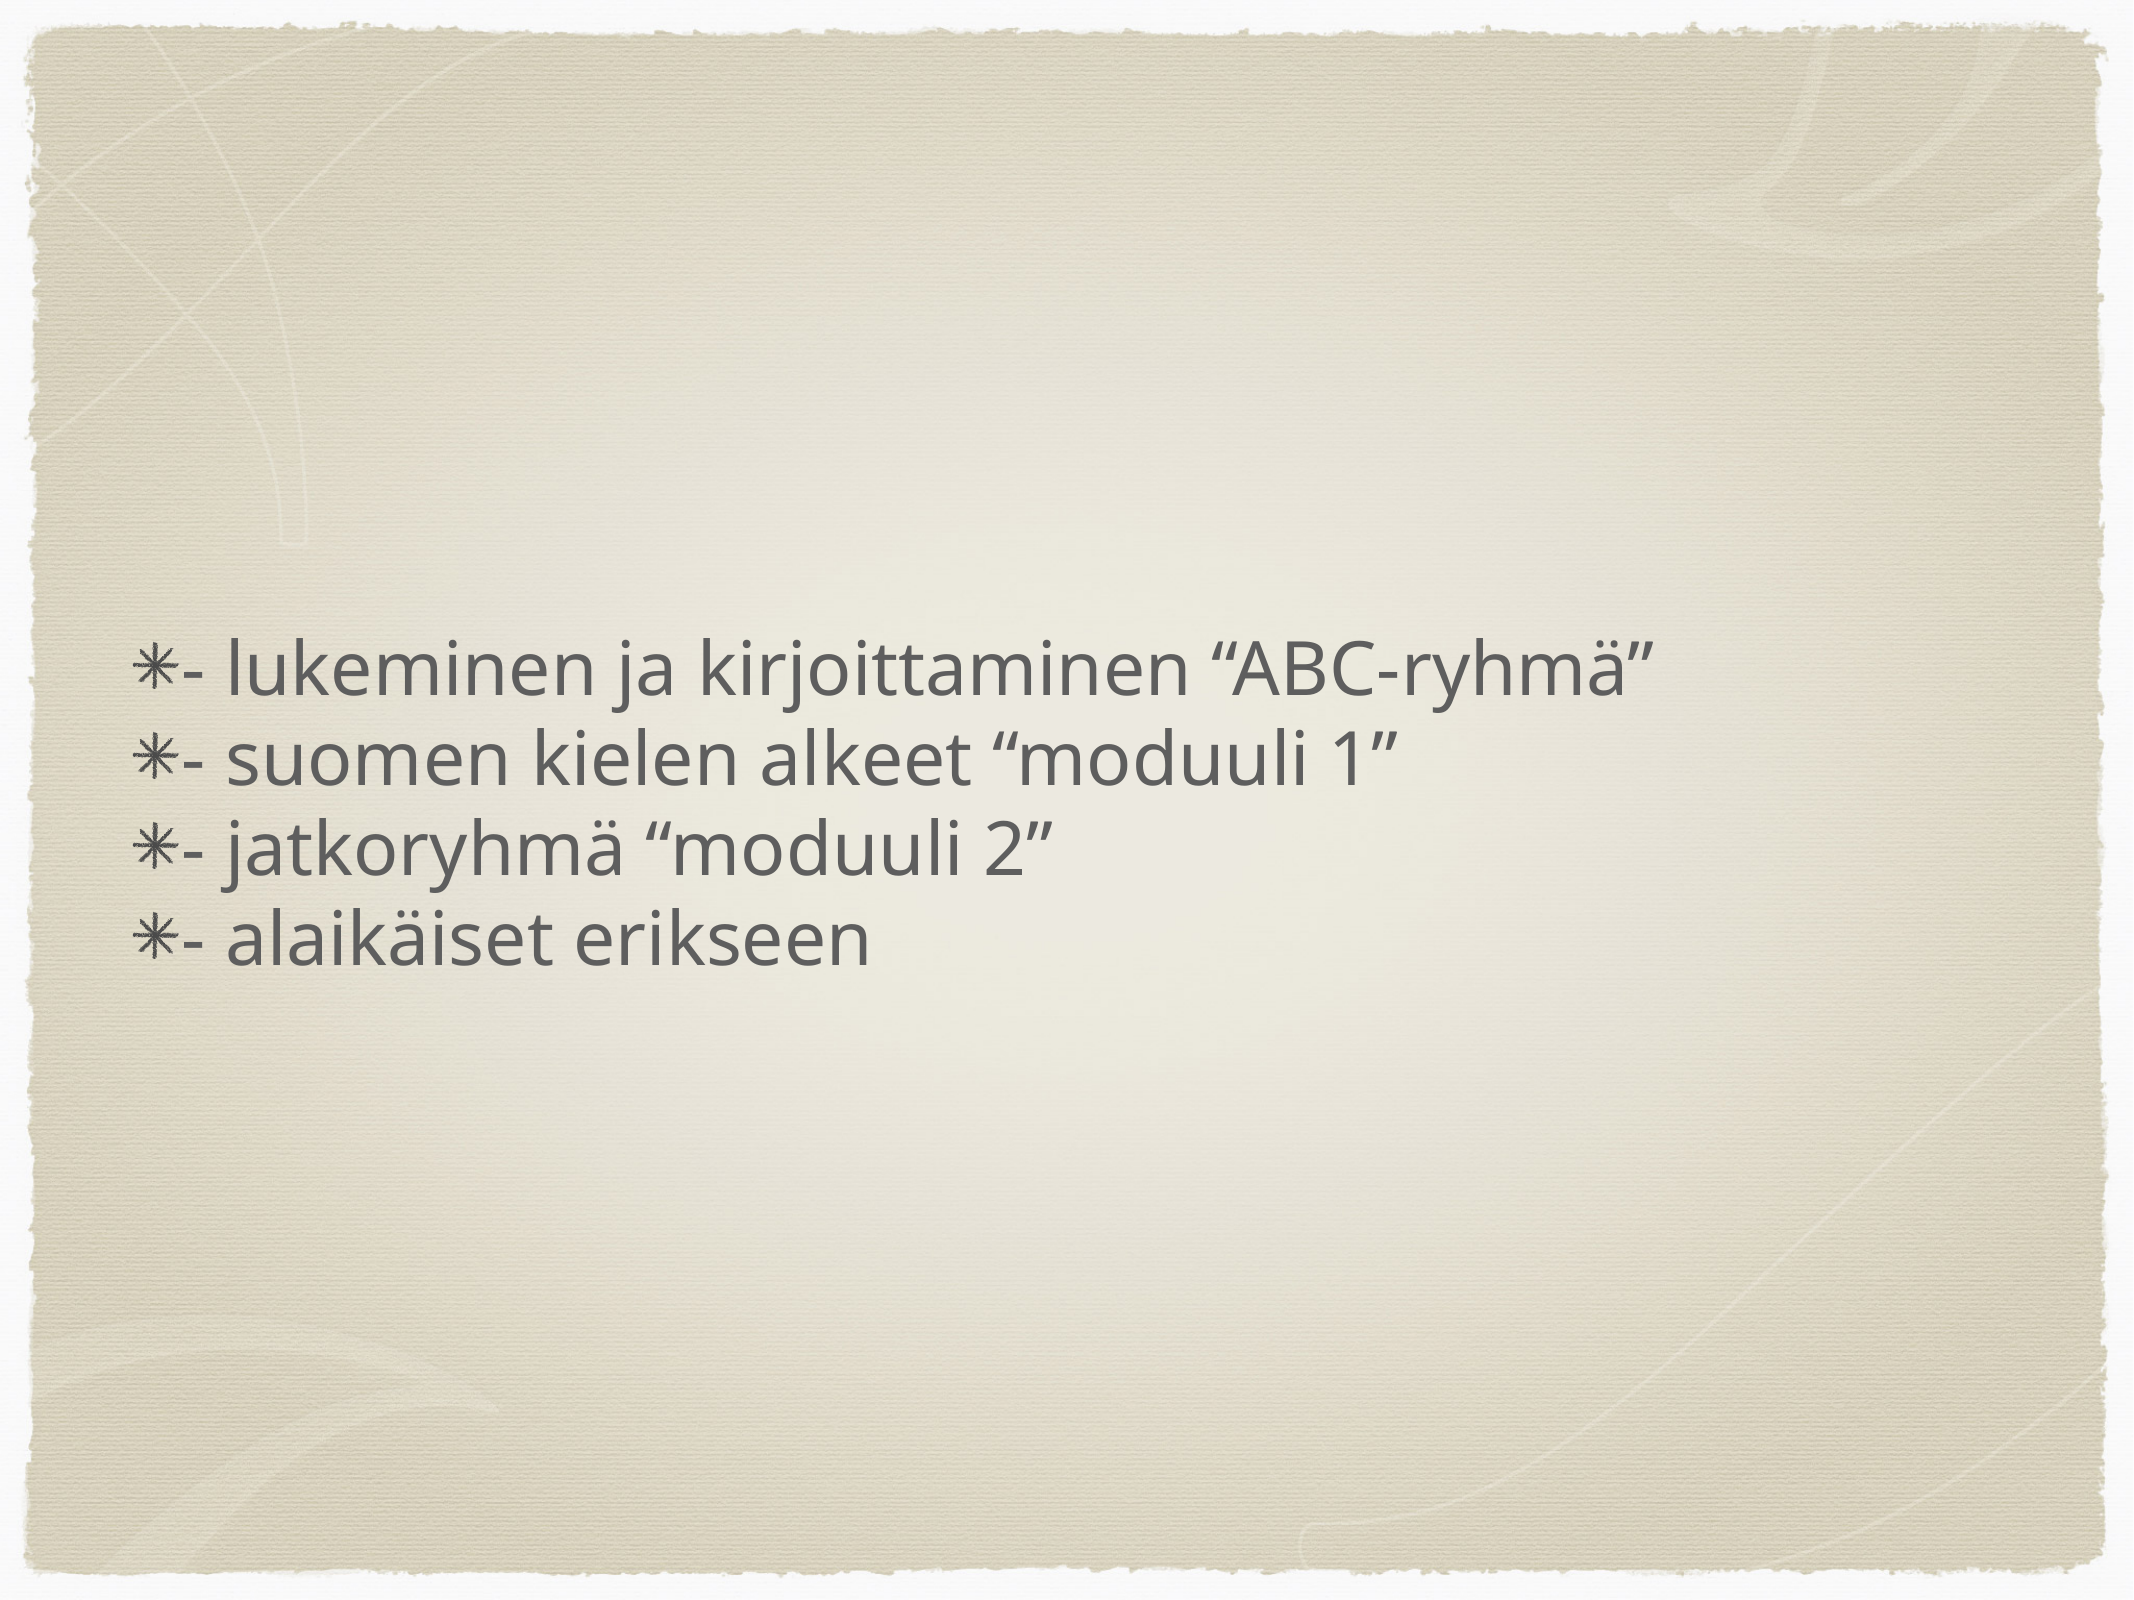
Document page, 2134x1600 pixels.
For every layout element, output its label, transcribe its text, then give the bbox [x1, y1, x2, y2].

picture [0, 0, 2134, 1600]
text_box - lukeminen ja kirjoittaminen “ABC-ryhmä” - suomen kielen alkeet “moduuli 1” - jatkoryhmä “moduuli 2” - alaikäiset erikseen [129, 331, 2005, 1269]
